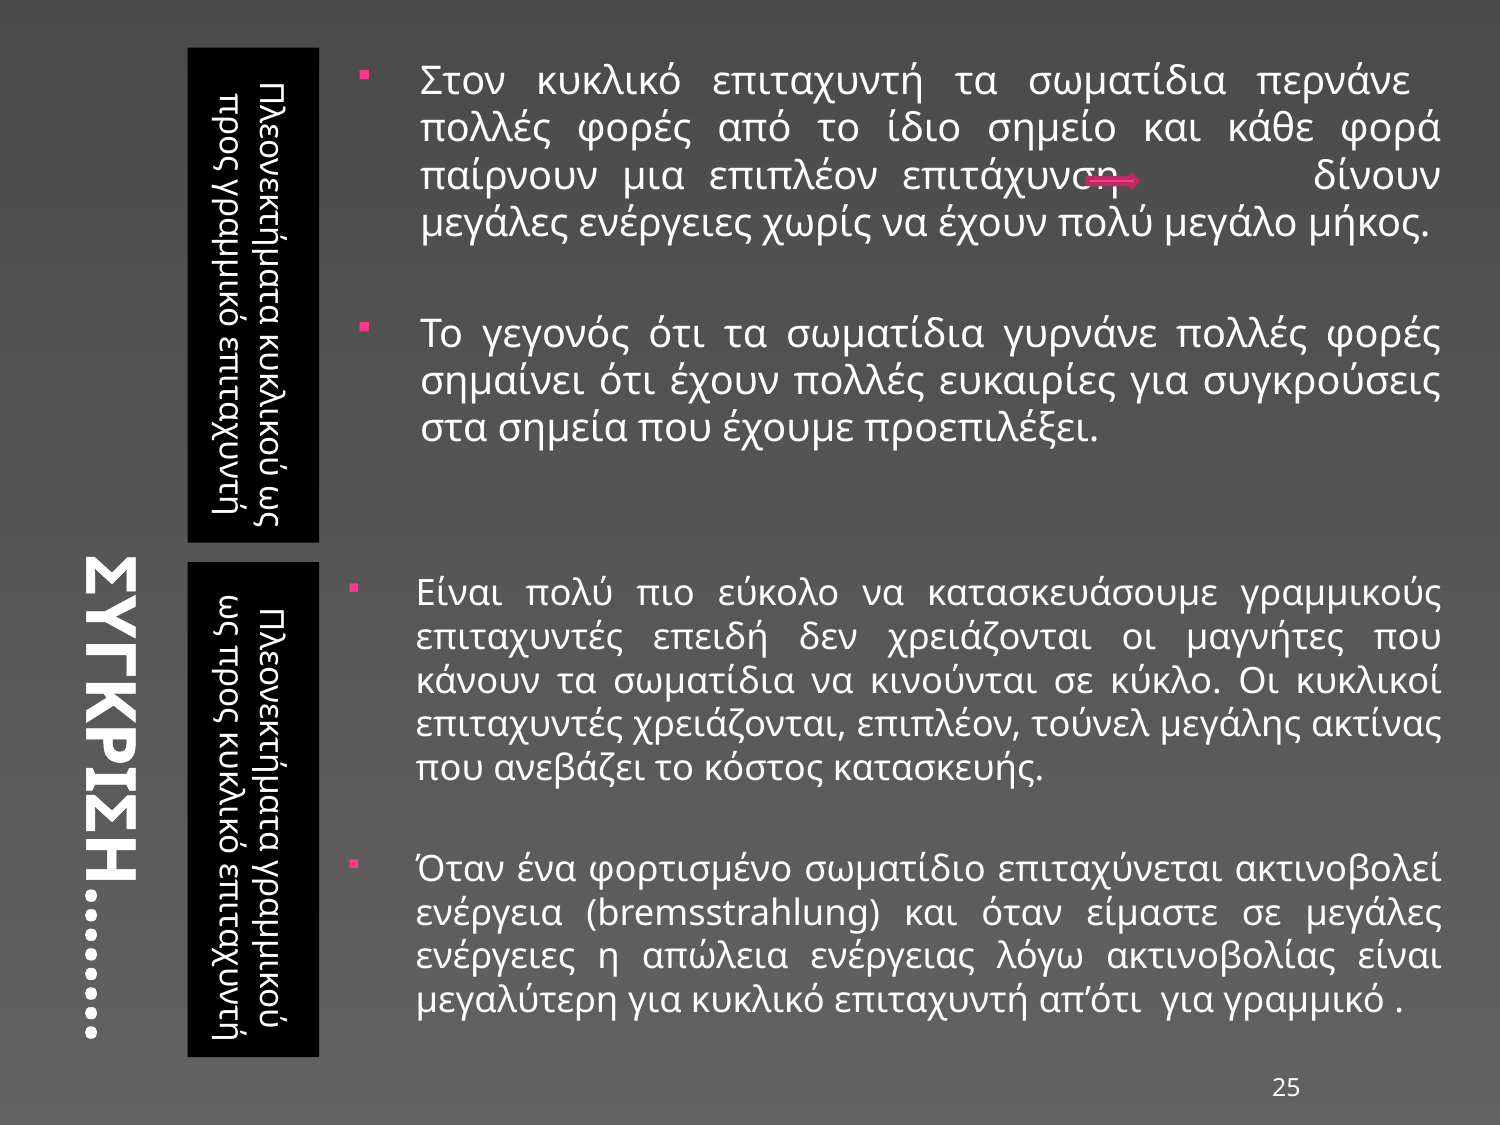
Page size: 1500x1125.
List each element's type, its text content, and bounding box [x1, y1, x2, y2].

list Πλεονεκτήματα κυκλικού ως προς γραμμικό επιταχυντή [186, 47, 320, 544]
list Είναι πολύ πιο εύκολο να κατασκευάσουμε γραμμικούς επιταχυντές επειδή δεν χρειάζονται οι μαγνήτες που κάνουν τα σωματίδια να κινούνται σε κύκλο. Οι κυκλικοί επιταχυντές χρειάζονται, επιπλέον, τούνελ μεγάλης ακτίνας που ανεβάζει το κόστος κατασκευής. Όταν ένα φορτισμένο σωματίδιο επιταχύνεται ακτινοβολεί ενέργεια (bremsstrahlung) και όταν είμαστε σε μεγάλες ενέργειες η απώλεια ενέργειας λόγω ακτινοβολίας είναι μεγαλύτερη για κυκλικό επιταχυντή απ’ότι για γραμμικό . [331, 562, 1457, 1075]
list Στον κυκλικό επιταχυντή τα σωματίδια περνάνε πολλές φορές από το ίδιο σημείο και κάθε φορά παίρνουν μια επιπλέον επιτάχυνση δίνουν μεγάλες ενέργειες χωρίς να έχουν πολύ μεγάλο μήκος. Το γεγονός ότι τα σωματίδια γυρνάνε πολλές φορές σημαίνει ότι έχουν πολλές ευκαιρίες για συγκρούσεις στα σημεία που έχουμε προεπιλέξει. [331, 47, 1457, 543]
text_box [1085, 172, 1140, 190]
title ΣΥΓΚΡΙΣΗ…….. [40, 47, 163, 1058]
list Πλεονεκτήματα γραμμικού ως προς κυκλικό επιταχυντή [186, 561, 320, 1058]
slide_number 25 [1245, 1063, 1328, 1113]
